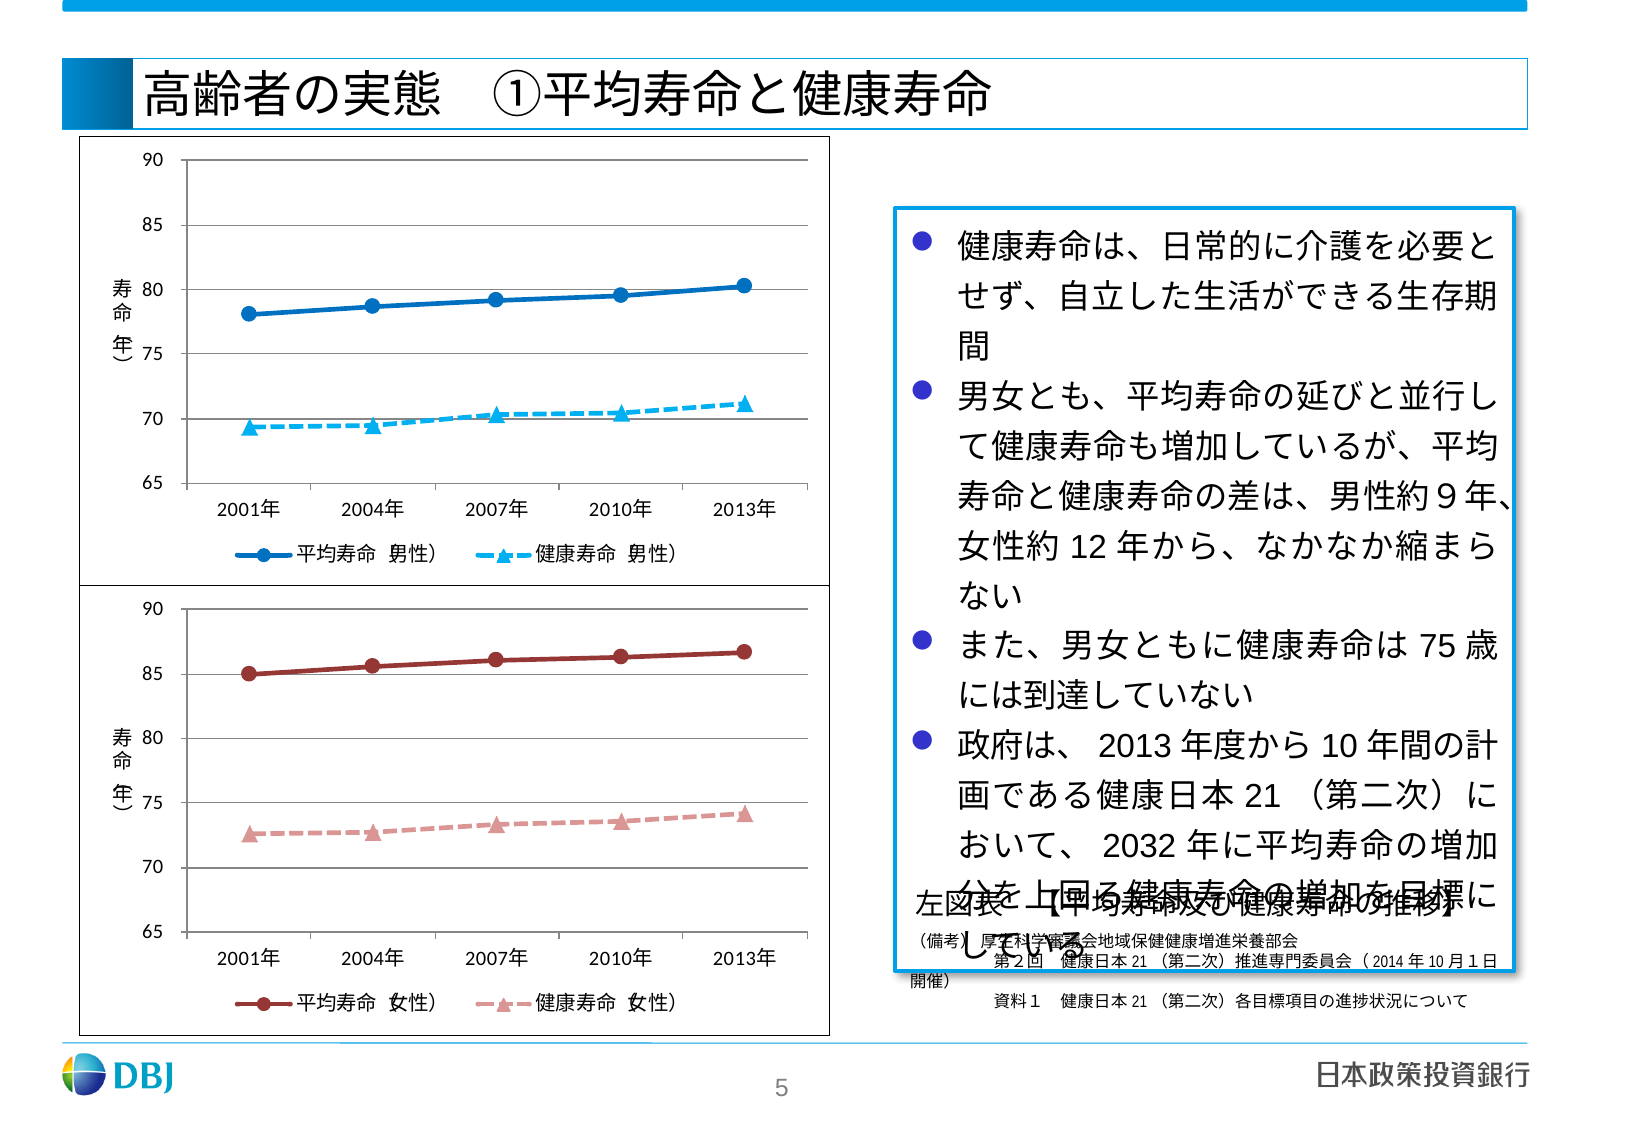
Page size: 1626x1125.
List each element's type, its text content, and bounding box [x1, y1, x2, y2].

text_box 健康寿命は、日常的に介護を必要とせず、自立した生活ができる生存期間 男女とも、平均寿命の延びと並行して健康寿命も増加しているが、平均寿命と健康寿命の差は、男性約９年、女性約12年から、なかなか縮まらない また、男女ともに健康寿命は75歳には到達していない 政府は、2013年度から10年間の計画である健康日本21（第二次）において、2032年に平均寿命の増加分を上回る健康寿命の増加を目標にしている [895, 208, 1514, 923]
title 高齢者の実態 ①平均寿命と健康寿命 [127, 54, 1534, 126]
picture [49, 1042, 1528, 1104]
text_box 左図表 【平均寿命及び健康寿命の推移】 [871, 878, 1491, 928]
picture [1308, 1054, 1539, 1094]
picture [79, 136, 829, 1035]
text_box （備考） 厚生科学審議会地域保健健康増進栄養部会 第２回 健康日本21（第二次）推進専門委員会（2014年10月１日開催） 資料１ 健康日本21（第二次）各目標項目の進捗状況について [895, 923, 1514, 1019]
slide_number 4 [712, 1063, 852, 1109]
